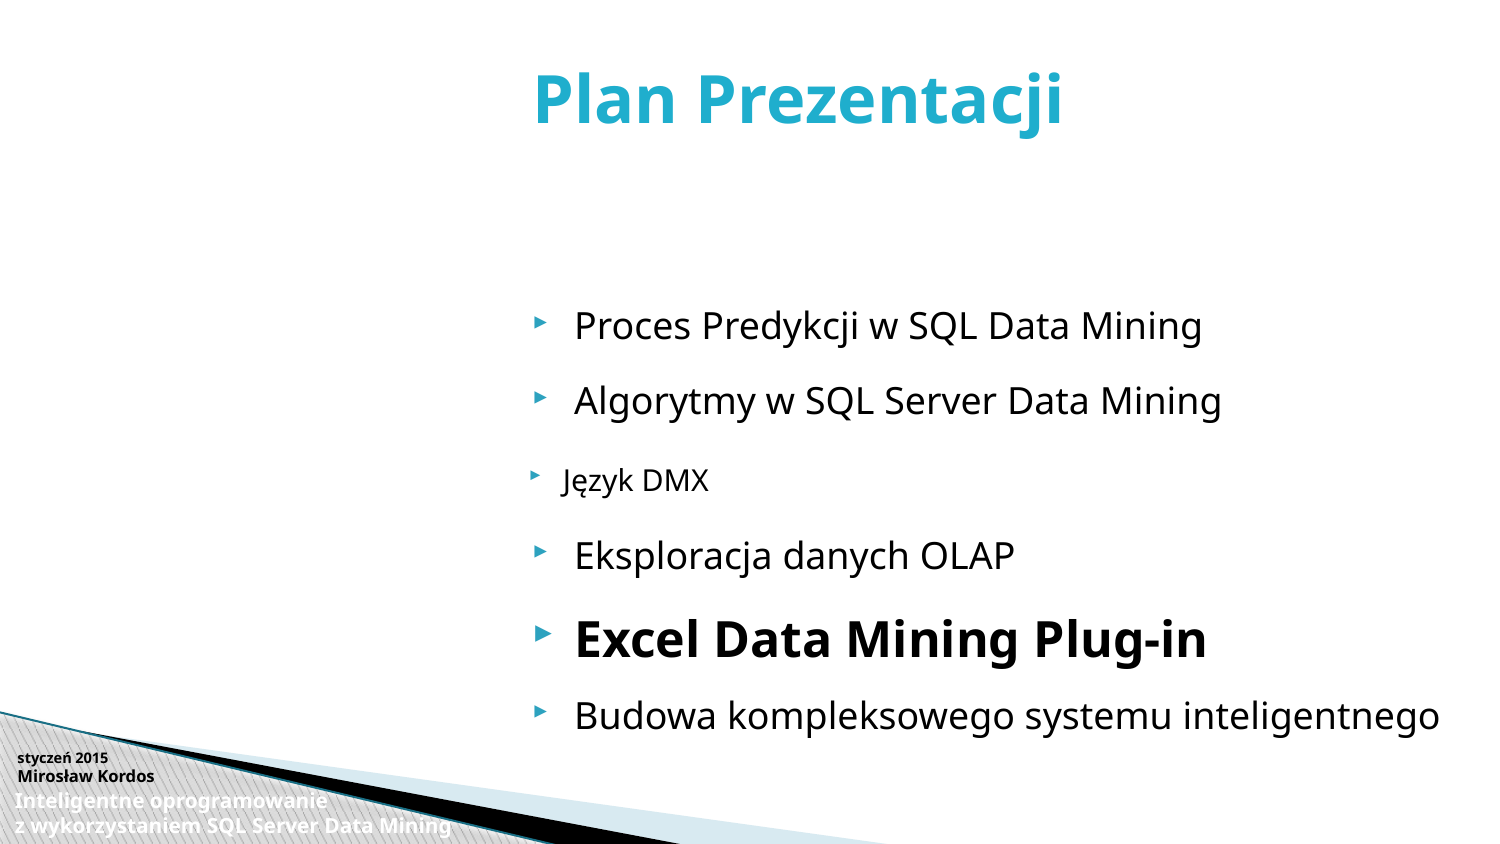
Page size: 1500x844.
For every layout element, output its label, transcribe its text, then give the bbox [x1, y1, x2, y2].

text_box Proces Predykcji w SQL Data Mining [499, 284, 1463, 360]
text_box Algorytmy w SQL Server Data Mining [499, 360, 1325, 422]
text_box Język DMX [499, 450, 895, 507]
list Budowa kompleksowego systemu inteligentnego [499, 684, 1500, 757]
title Plan Prezentacji [517, 34, 1368, 160]
text_box Inteligentne oprogramowanie z wykorzystaniem SQL Server Data Mining [0, 780, 475, 844]
text_box styczeń 2015 Mirosław Kordos [2, 741, 191, 794]
text_box Eksploracja danych OLAP [499, 524, 1475, 588]
text_box Excel Data Mining Plug-in [499, 600, 1375, 672]
